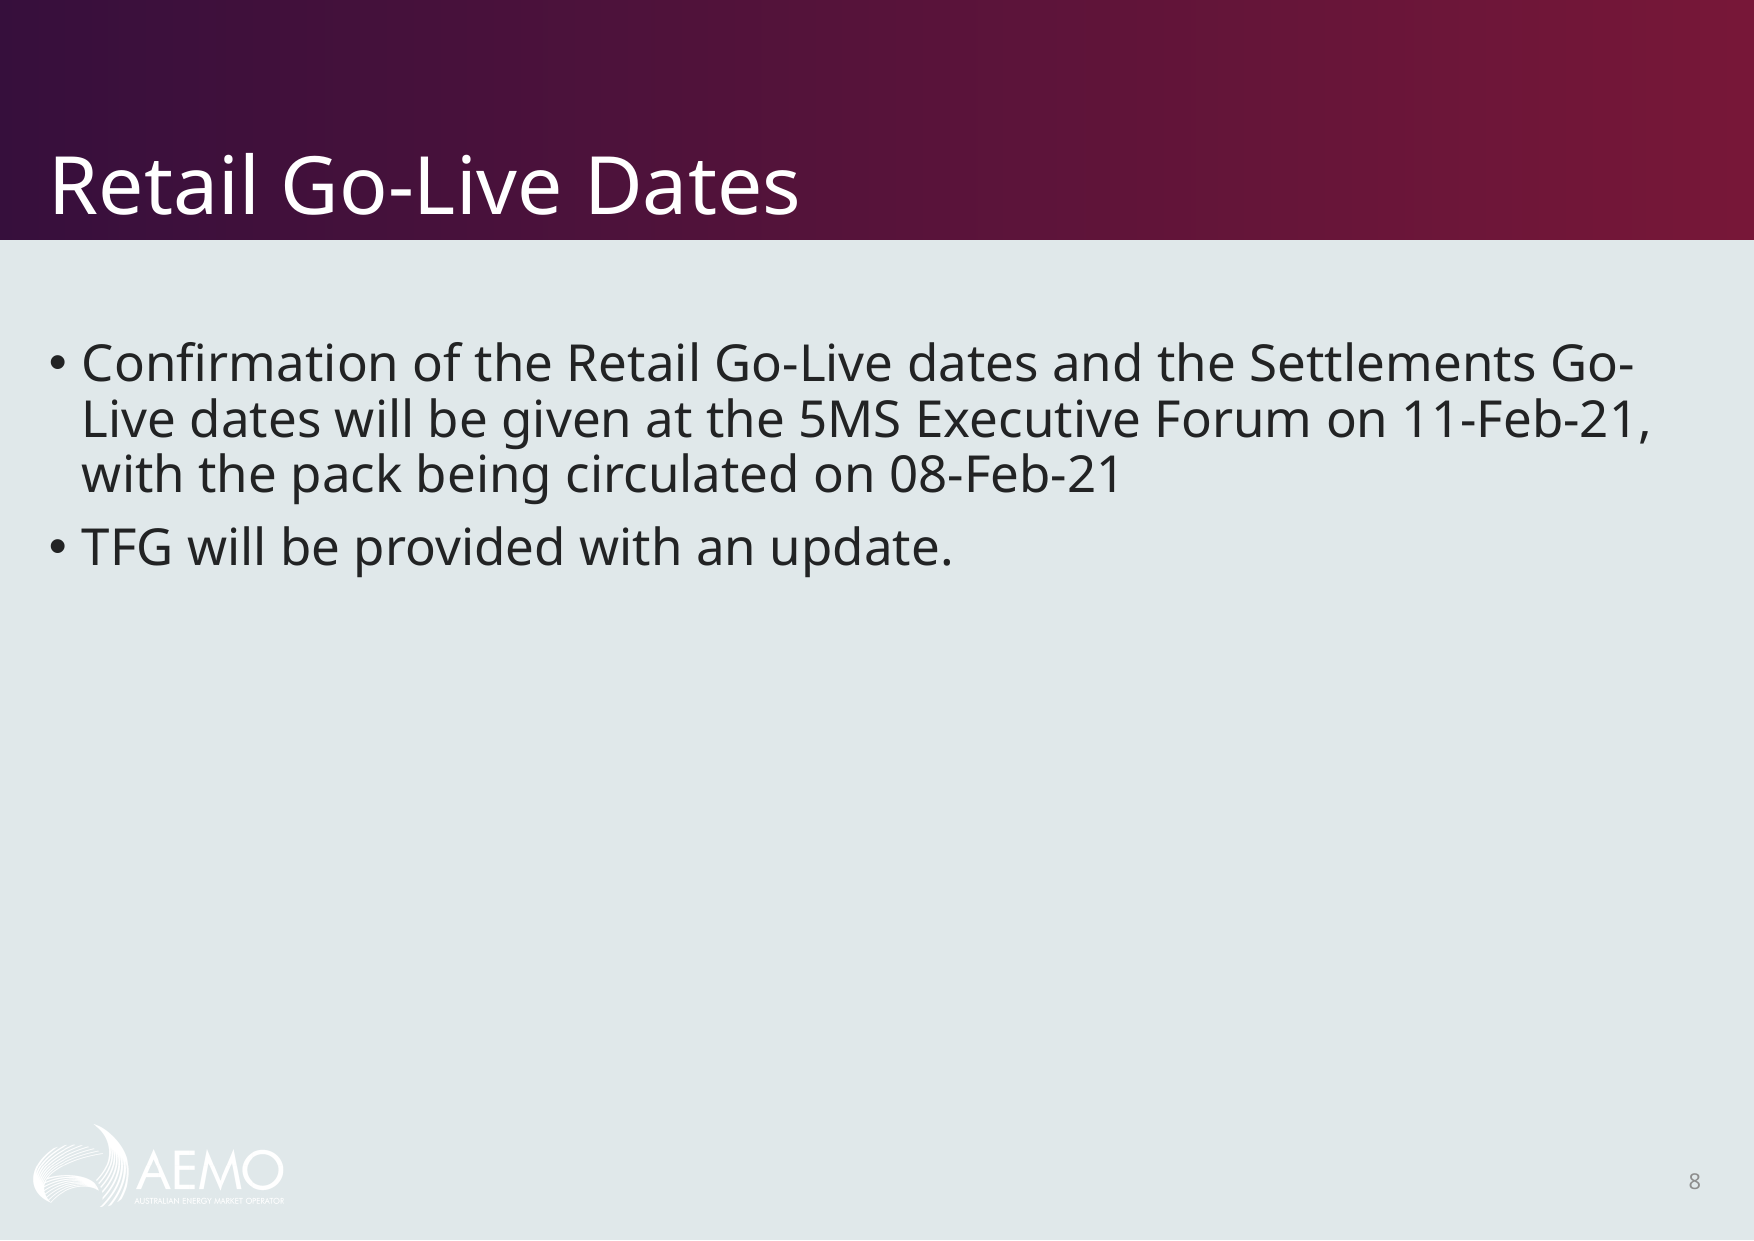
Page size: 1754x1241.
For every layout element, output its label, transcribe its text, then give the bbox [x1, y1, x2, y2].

slide_number 8 [1633, 1149, 1717, 1216]
list Confirmation of the Retail Go-Live dates and the Settlements Go-Live dates will be given at the 5MS Executive Forum on 11-Feb-21, with the pack being circulated on 08-Feb-21 TFG will be provided with an update. [33, 330, 1717, 1117]
picture [33, 1124, 284, 1207]
title Retail Go-Live Dates [33, 24, 1329, 240]
